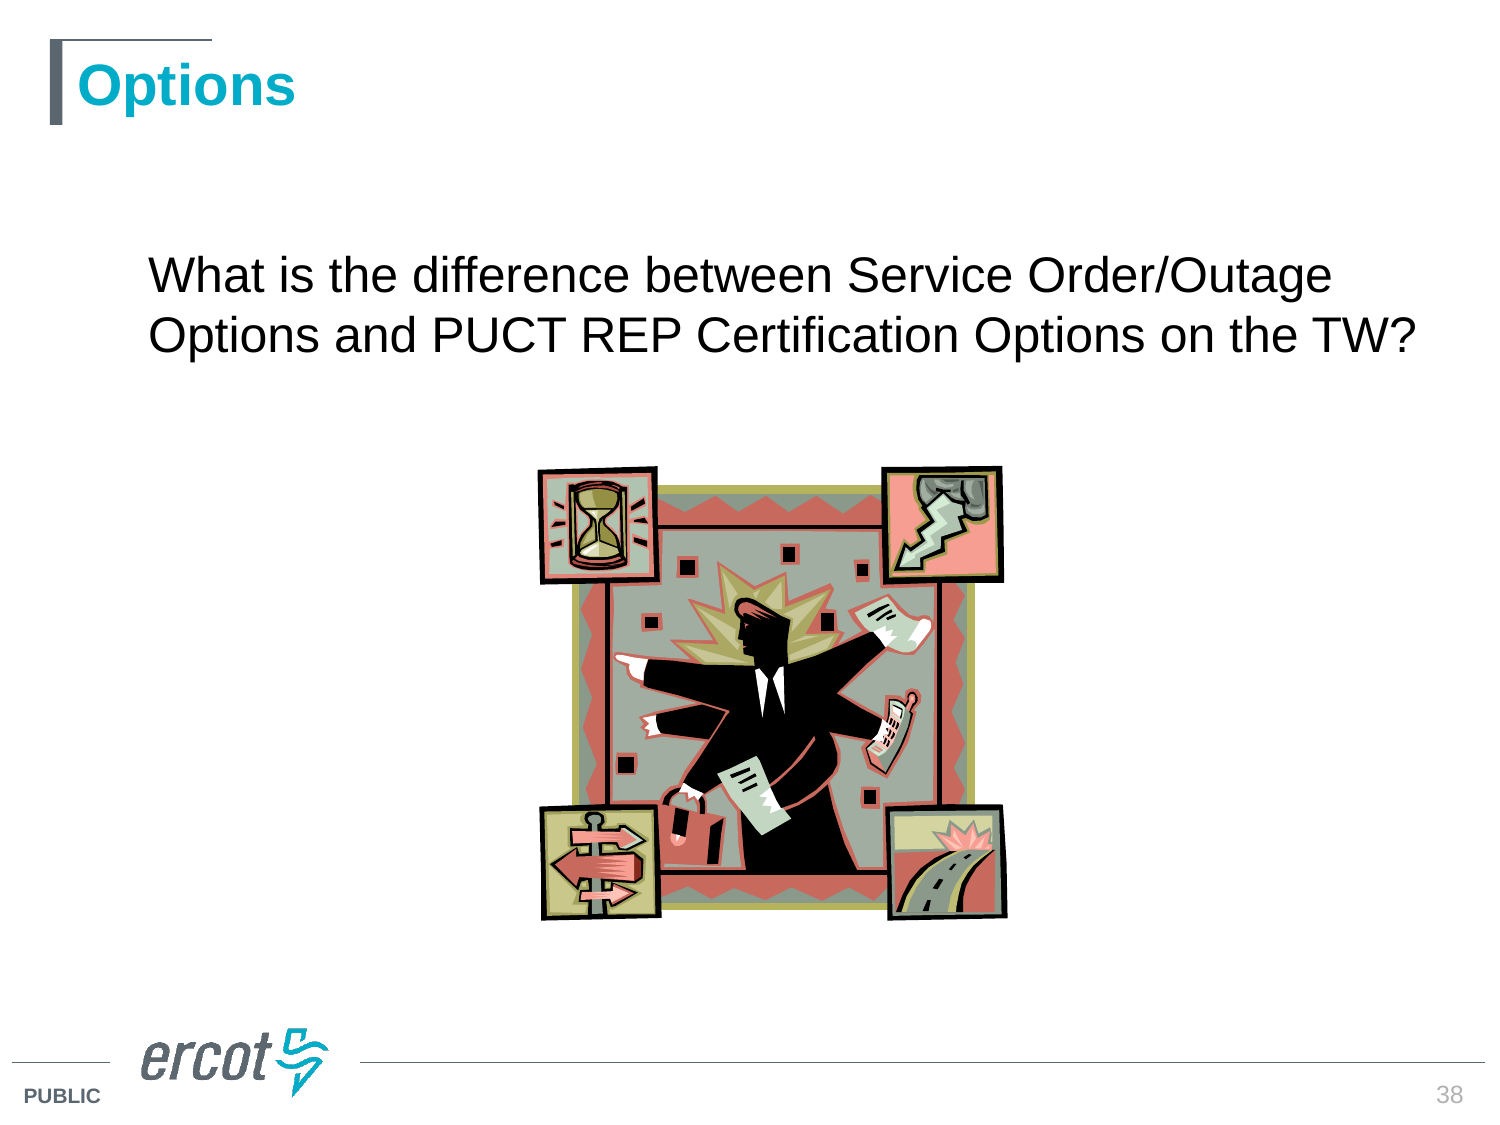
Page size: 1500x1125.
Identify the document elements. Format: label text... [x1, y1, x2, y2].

title Options [62, 39, 1450, 200]
picture [137, 1024, 332, 1100]
picture [537, 462, 1016, 929]
slide_number 38 [1412, 1076, 1488, 1112]
list What is the difference between Service Order/Outage Options and PUCT REP Certification Options on the TW? [50, 200, 1450, 425]
